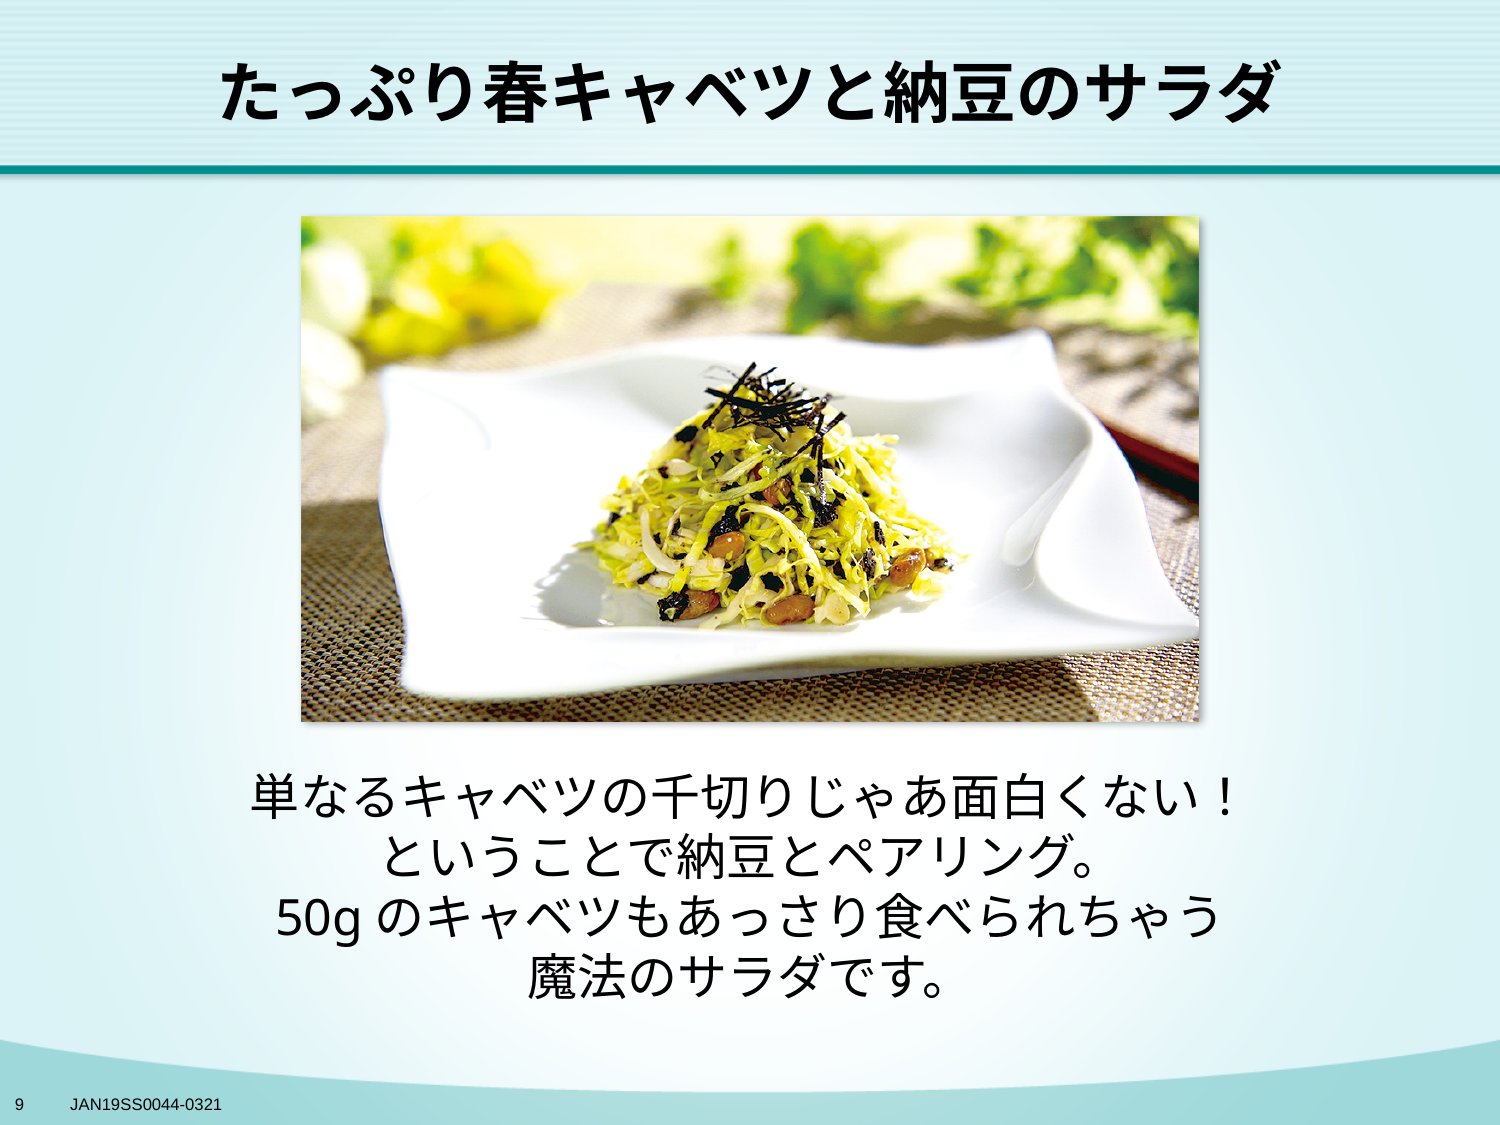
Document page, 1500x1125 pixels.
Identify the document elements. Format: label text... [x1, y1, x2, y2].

title たっぷり春キャベツと納豆のサラダ [145, 2, 1355, 164]
picture [0, 0, 1500, 1125]
text_box 単なるキャベツの千切りじゃあ面白くない！ ということで納豆とペアリング。 50gのキャベツもあっさり食べられちゃう 魔法のサラダです。 [235, 757, 1265, 1013]
slide_number 9 [0, 1085, 52, 1123]
